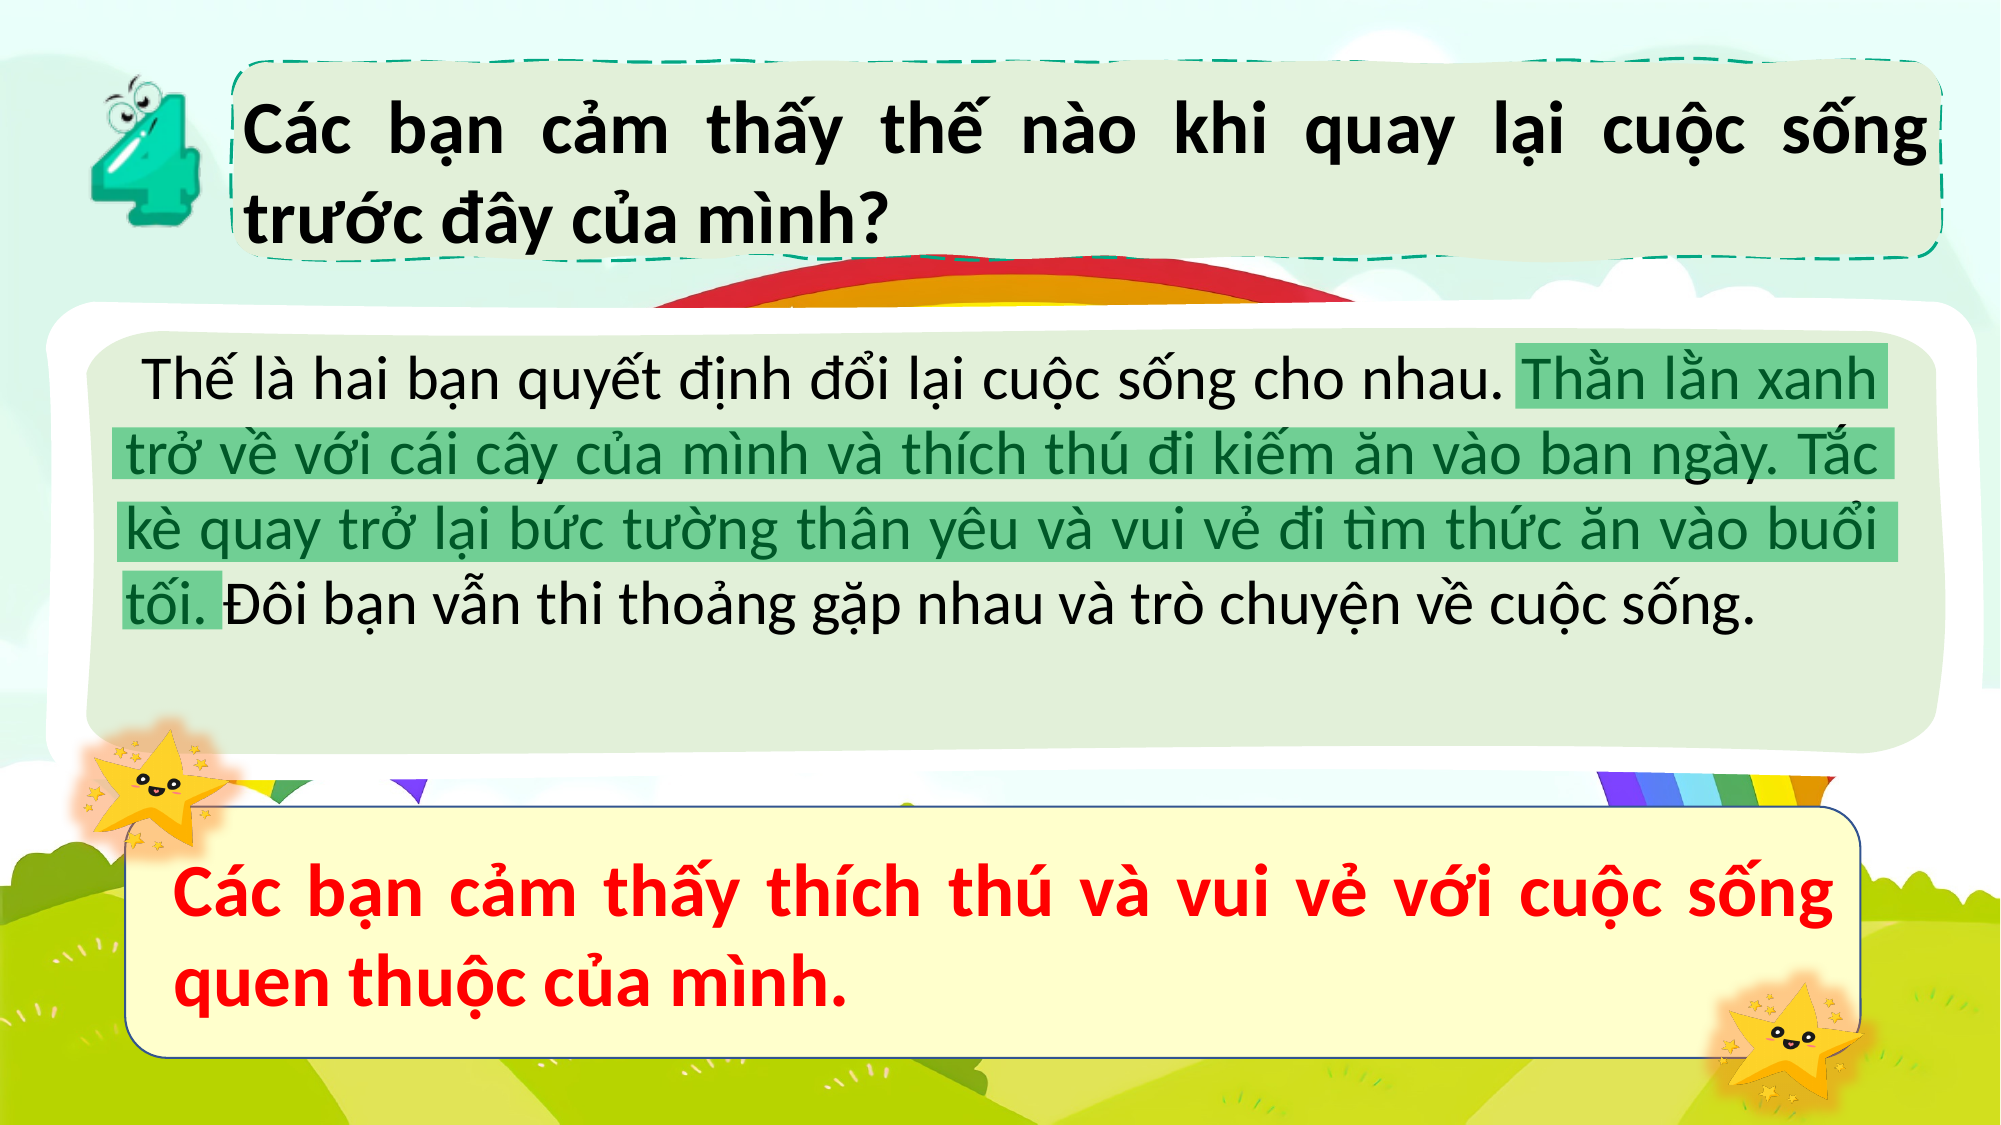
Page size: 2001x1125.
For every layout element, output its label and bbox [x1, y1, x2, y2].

text_box [44, 297, 1984, 781]
text_box [64, 54, 1945, 269]
picture [0, 0, 2001, 1125]
text_box [86, 330, 1937, 754]
text_box [70, 723, 1885, 1113]
